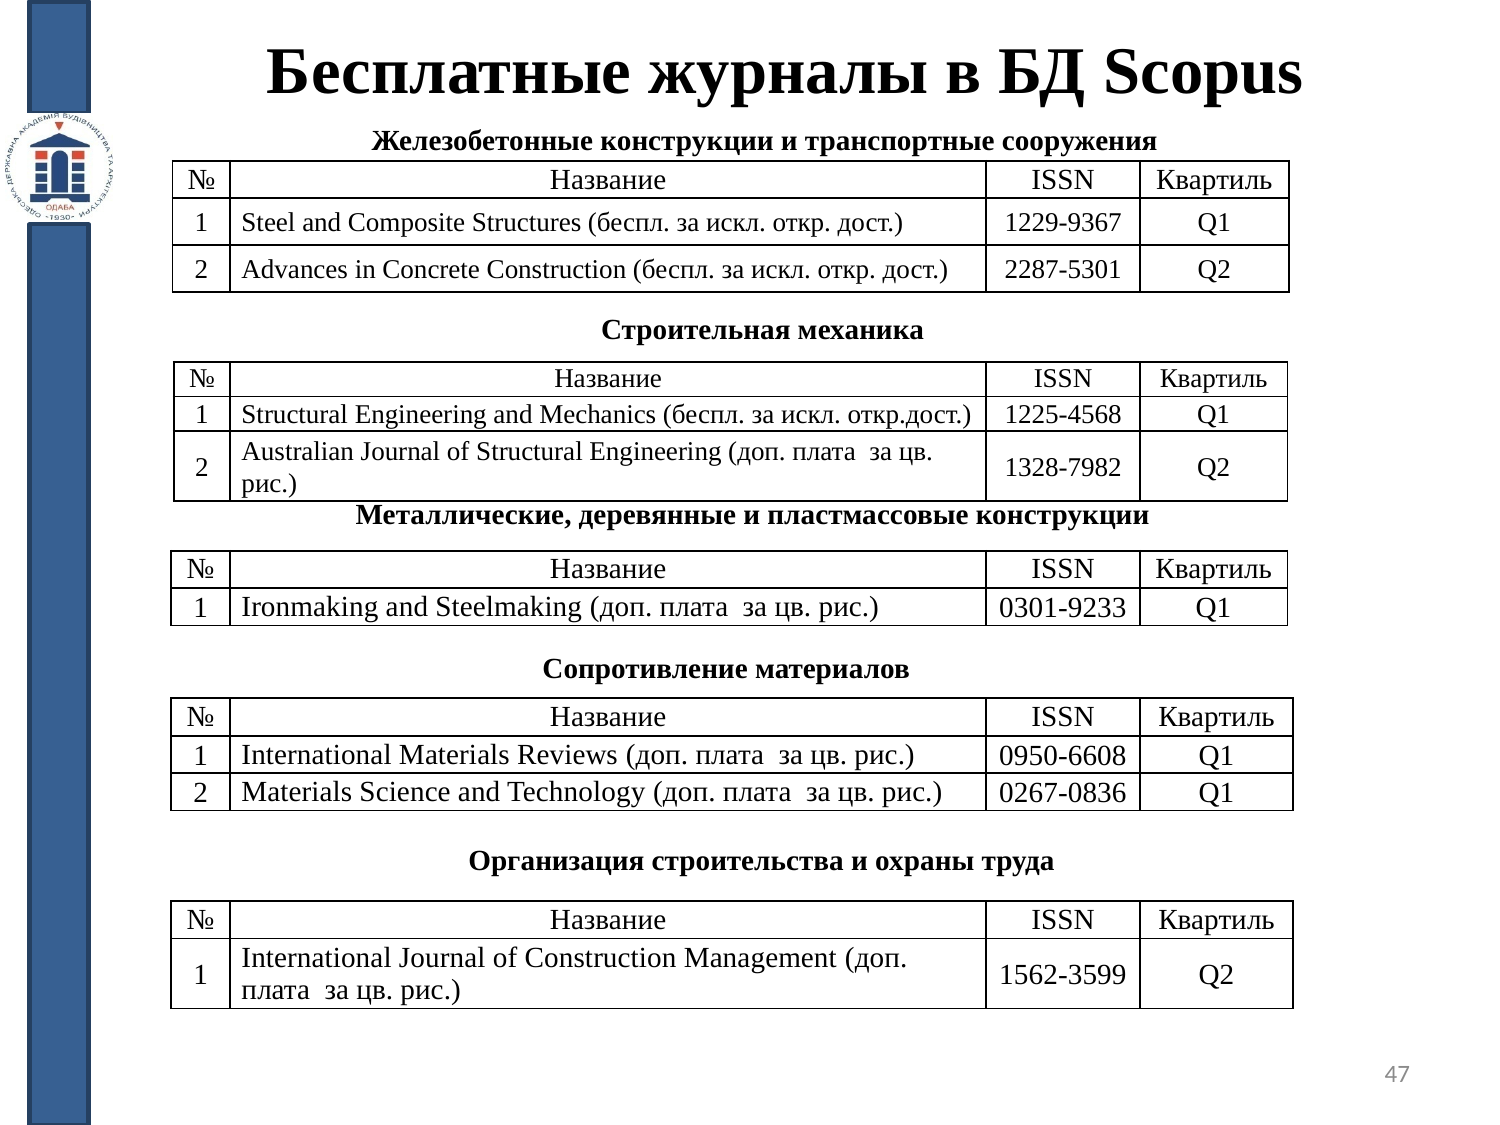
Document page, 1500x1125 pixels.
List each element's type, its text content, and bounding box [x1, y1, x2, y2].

table_header Название [231, 363, 985, 396]
table_header № [175, 363, 229, 396]
table_header ISSN [987, 552, 1139, 587]
table_cell 0301-9233 [987, 589, 1139, 625]
table_cell Advances in Concrete Construction (беспл. за искл. откр. дост.) [231, 244, 985, 289]
table_header Квартиль [1141, 552, 1287, 587]
table_header Название [231, 162, 985, 195]
table_cell 1328-7982 [987, 432, 1139, 488]
table_cell 0950-6608 [987, 737, 1139, 772]
table_cell Q1 [1141, 197, 1288, 242]
table_cell Ironmaking and Steelmaking (доп. плата за цв. рис.) [231, 589, 985, 625]
table_cell 0267-0836 [987, 774, 1139, 810]
table_header Квартиль [1141, 699, 1292, 735]
text_box Сопротивление материалов [301, 641, 1152, 692]
text_box Строительная механика [586, 302, 940, 353]
table_header № [172, 699, 229, 735]
table_cell 2 [172, 774, 229, 810]
table_header № [173, 162, 229, 195]
text_box Бесплатные журналы в БД Scopus [123, 19, 1447, 114]
text_box Железобетонные конструкции и транспортные сооружения [242, 113, 1288, 164]
table_cell Q2 [1141, 244, 1288, 289]
table_cell Materials Science and Technology (доп. плата за цв. рис.) [231, 774, 985, 810]
table_header Квартиль [1141, 164, 1288, 195]
table_header Название [231, 552, 985, 587]
table_header ISSN [987, 699, 1139, 735]
table_cell 1225-4568 [987, 397, 1139, 430]
picture [4, 113, 113, 221]
table_header ISSN [987, 902, 1139, 938]
table_header Название [231, 699, 985, 735]
table_header ISSN [987, 164, 1139, 195]
table_cell Q2 [1141, 939, 1292, 1008]
table_cell Q2 [1141, 432, 1287, 500]
table_cell Q1 [1141, 737, 1292, 772]
text_box Организация строительства и охраны труда [336, 834, 1187, 884]
table_cell 1 [172, 737, 229, 772]
table_header Квартиль [1141, 363, 1287, 396]
table_cell International Materials Reviews (доп. плата за цв. рис.) [231, 737, 985, 772]
table_cell 1 [172, 589, 229, 625]
text_box Металлические, деревянные и пластмассовые конструкции [340, 488, 1165, 538]
table_cell Australian Journal of Structural Engineering (доп. плата за цв. рис.) [231, 432, 985, 500]
table_header Квартиль [1141, 902, 1292, 938]
slide_number 47 [1074, 1042, 1425, 1103]
table_cell 2 [175, 432, 229, 500]
table_cell 2 [173, 244, 229, 289]
table_header № [172, 902, 229, 938]
text_box [27, 227, 91, 1125]
table_cell International Journal of Construction Management (доп. плата за цв. рис.) [231, 939, 985, 1008]
table_cell Steel and Composite Structures (беспл. за искл. откр. дост.) [231, 197, 985, 242]
table_cell 1229-9367 [987, 197, 1139, 242]
table_cell 1562-3599 [987, 939, 1139, 1008]
table_header Название [231, 902, 985, 938]
table_cell 2287-5301 [987, 244, 1139, 289]
table_cell 1 [172, 939, 229, 1008]
text_box [135, 237, 1453, 344]
table_cell 1 [175, 397, 229, 430]
table_cell Q1 [1141, 774, 1292, 810]
table_cell Structural Engineering and Mechanics (беспл. за искл. откр.дост.) [231, 397, 985, 430]
text_box [27, 0, 91, 111]
table_cell Q1 [1141, 397, 1287, 430]
table_cell 1 [173, 197, 229, 242]
table_header № [172, 552, 229, 587]
table_header ISSN [987, 363, 1139, 396]
table_cell Q1 [1141, 589, 1287, 625]
